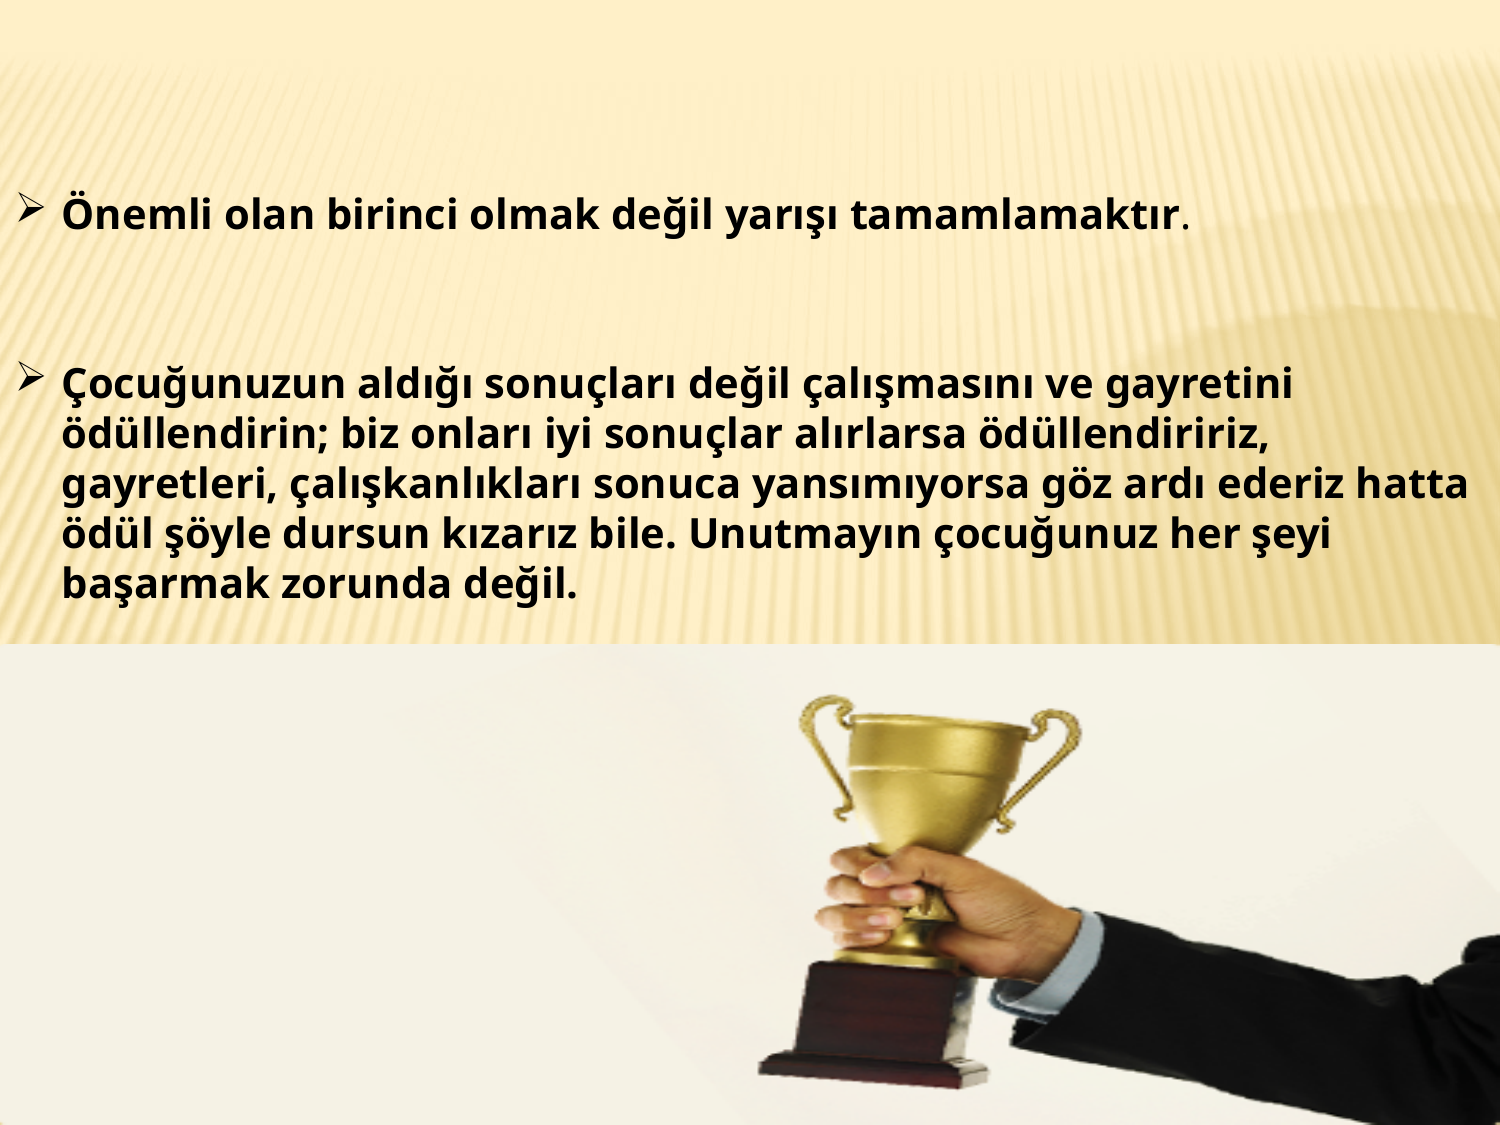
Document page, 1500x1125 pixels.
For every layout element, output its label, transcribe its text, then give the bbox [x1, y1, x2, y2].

text_box Çocuğunuzun aldığı sonuçları değil çalışmasını ve gayretini ödüllendirin; biz onları iyi sonuçlar alırlarsa ödüllendiririz, gayretleri, çalışkanlıkları sonuca yansımıyorsa göz ardı ederiz hatta ödül şöyle dursun kızarız bile. Unutmayın çocuğunuz her şeyi başarmak zorunda değil. [0, 259, 1500, 644]
picture [0, 644, 1500, 1125]
text_box Önemli olan birinci olmak değil yarışı tamamlamaktır. [0, 0, 1500, 245]
